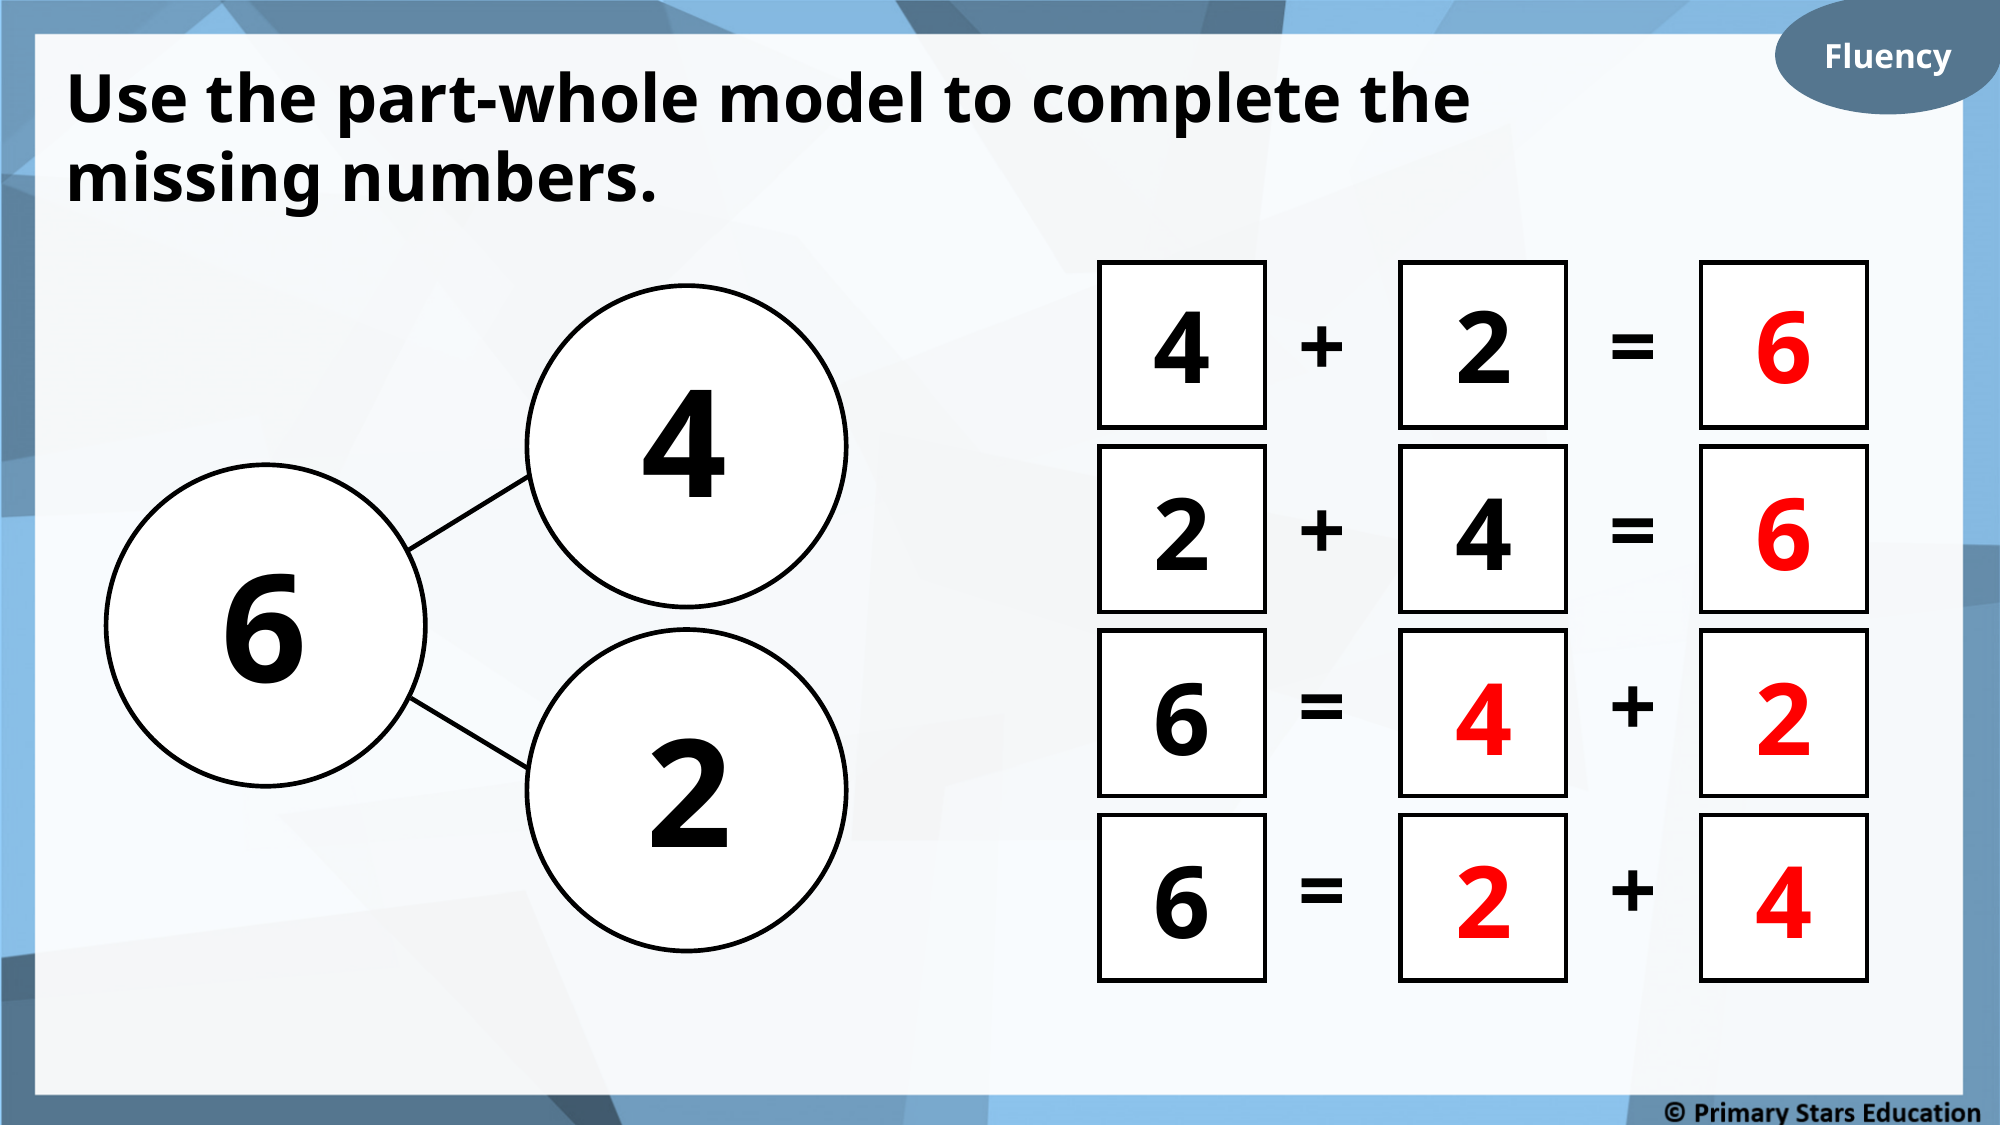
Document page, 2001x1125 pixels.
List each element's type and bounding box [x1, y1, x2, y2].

text_box [1099, 446, 1867, 612]
picture [0, 0, 2000, 1125]
text_box [143, 248, 809, 989]
text_box [1099, 814, 1867, 981]
text_box [1099, 262, 1867, 428]
text_box [1099, 630, 1867, 797]
